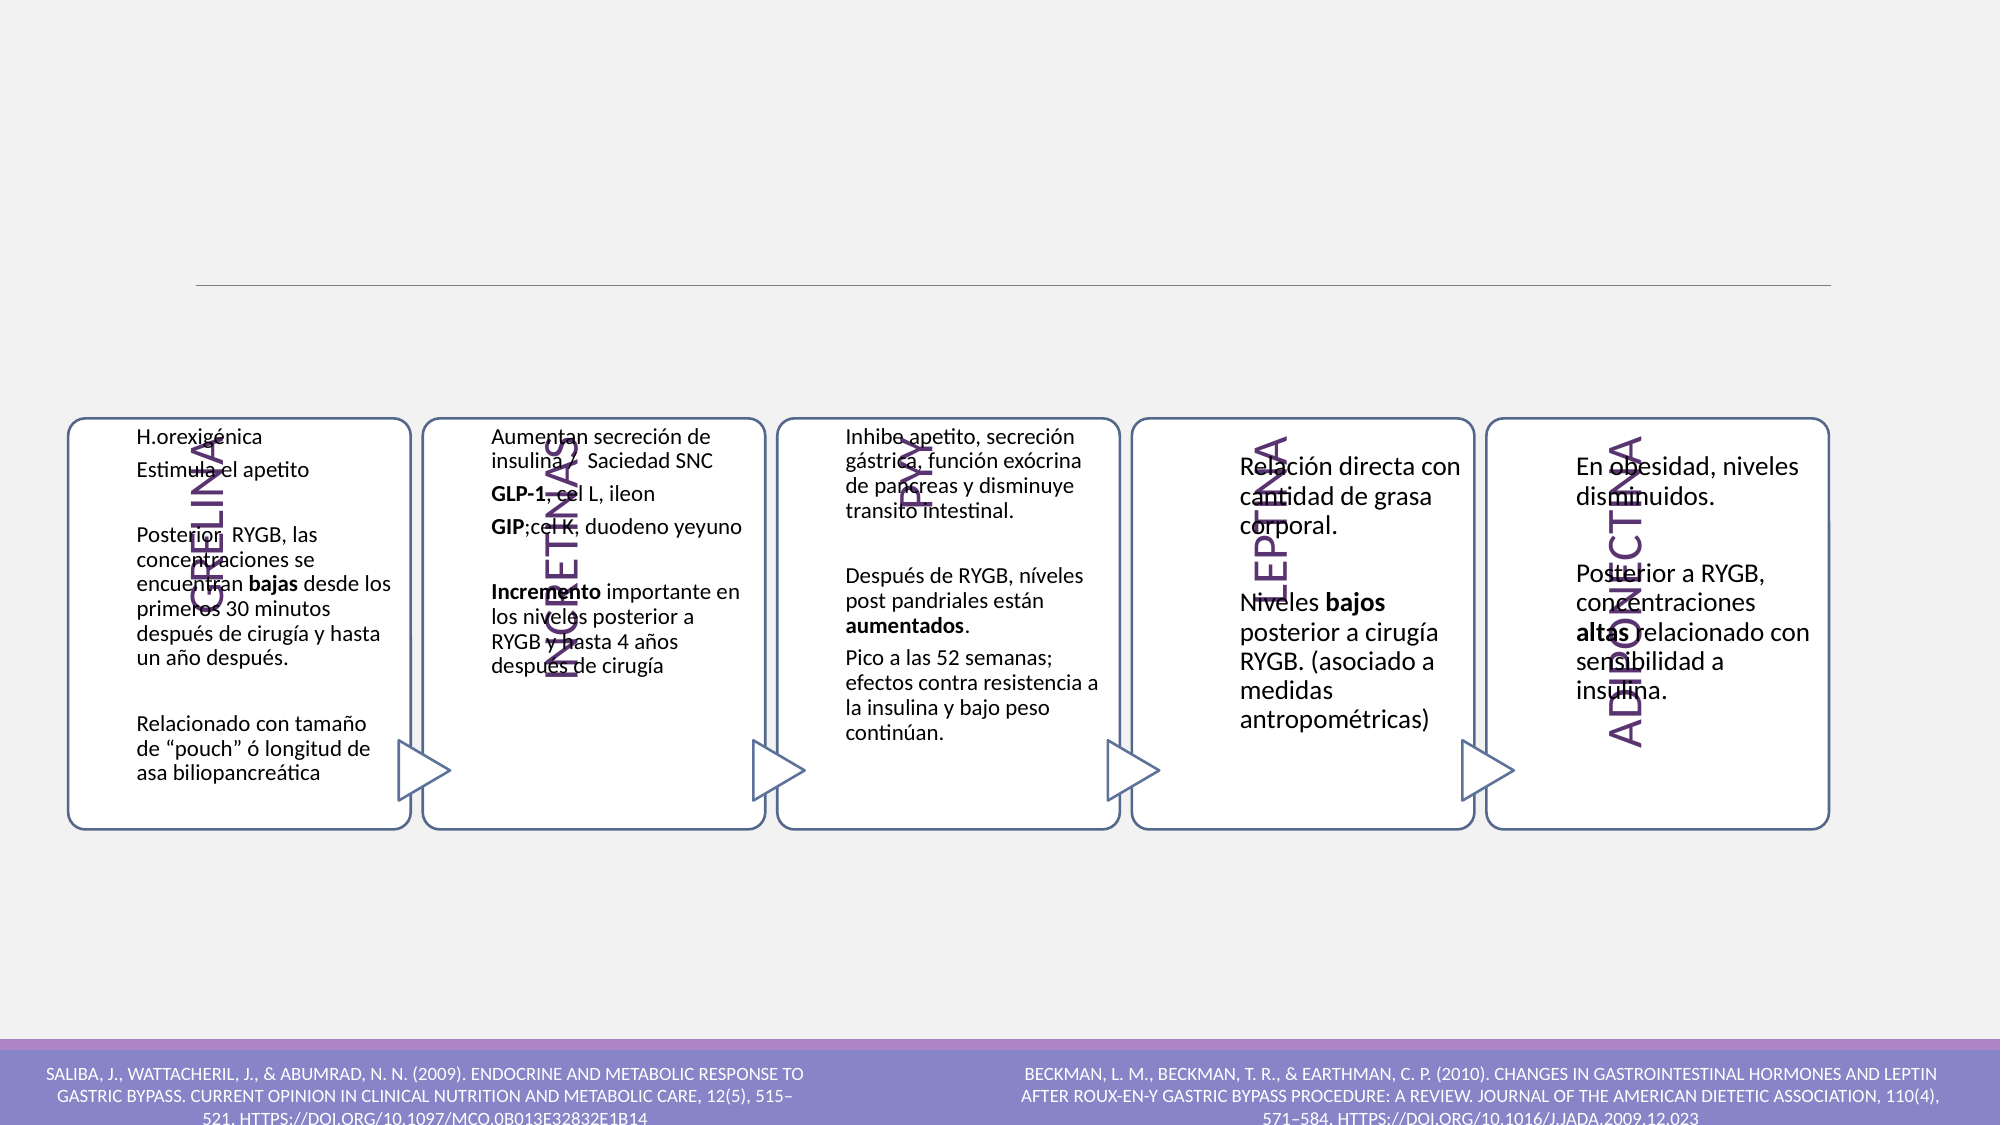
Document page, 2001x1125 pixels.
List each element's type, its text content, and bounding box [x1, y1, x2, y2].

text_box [1239, 393, 1831, 872]
text_box Saliba, J., Wattacheril, J., & Abumrad, N. N. (2009). Endocrine and metabolic response to gastric bypass. Current opinion in clinical nutrition and metabolic care, 12(5), 515–521. https://doi.org/10.1097/MCO.0b013e32832e1b14 [29, 1065, 821, 1125]
footer Beckman, L. M., Beckman, T. R., & Earthman, C. P. (2010). Changes in gastrointestinal hormones and leptin after Roux-en-Y gastric bypass procedure: a review. Journal of the American Dietetic Association, 110(4), 571–584. https://doi.org/10.1016/j.jada.2009.12.023 [1004, 1065, 1957, 1125]
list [66, 284, 1831, 964]
